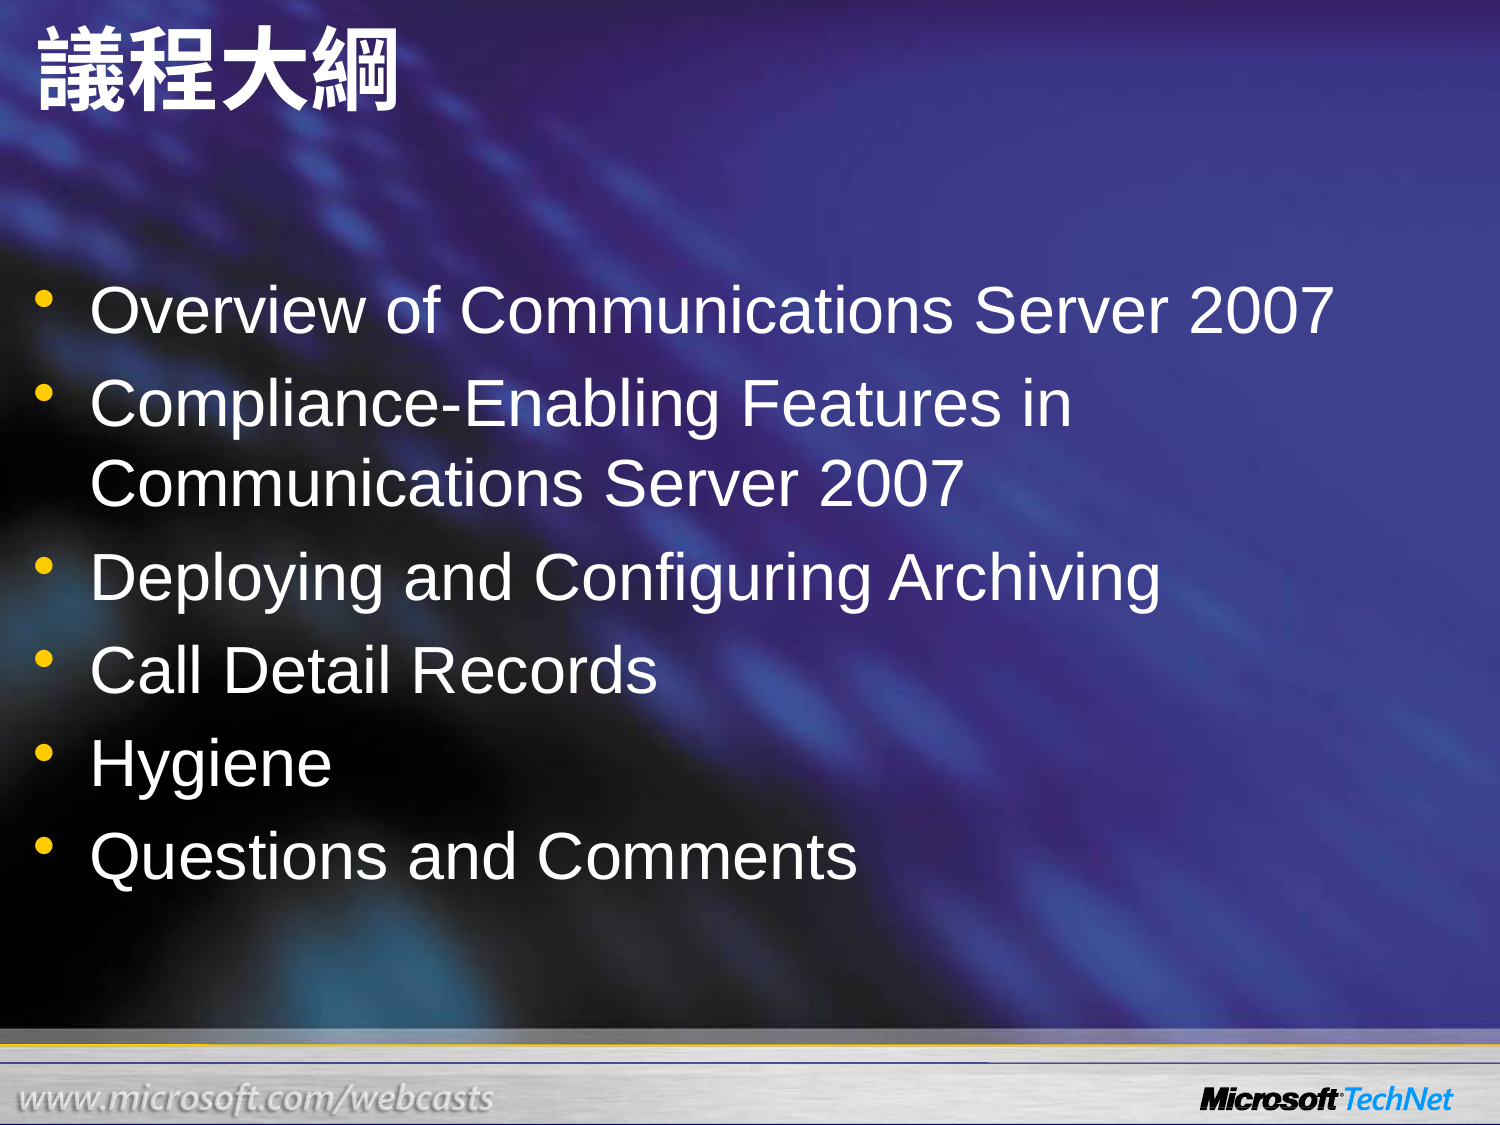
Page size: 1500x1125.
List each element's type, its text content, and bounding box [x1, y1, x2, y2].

picture [0, 1047, 1500, 1062]
title 議程大綱 [20, 20, 1500, 130]
list Overview of Communications Server 2007 Compliance-Enabling Features in Communications Server 2007 Deploying and Configuring Archiving Call Detail Records Hygiene Questions and Comments [17, 259, 1455, 631]
picture [0, 0, 1500, 1044]
picture [0, 1064, 1500, 1123]
